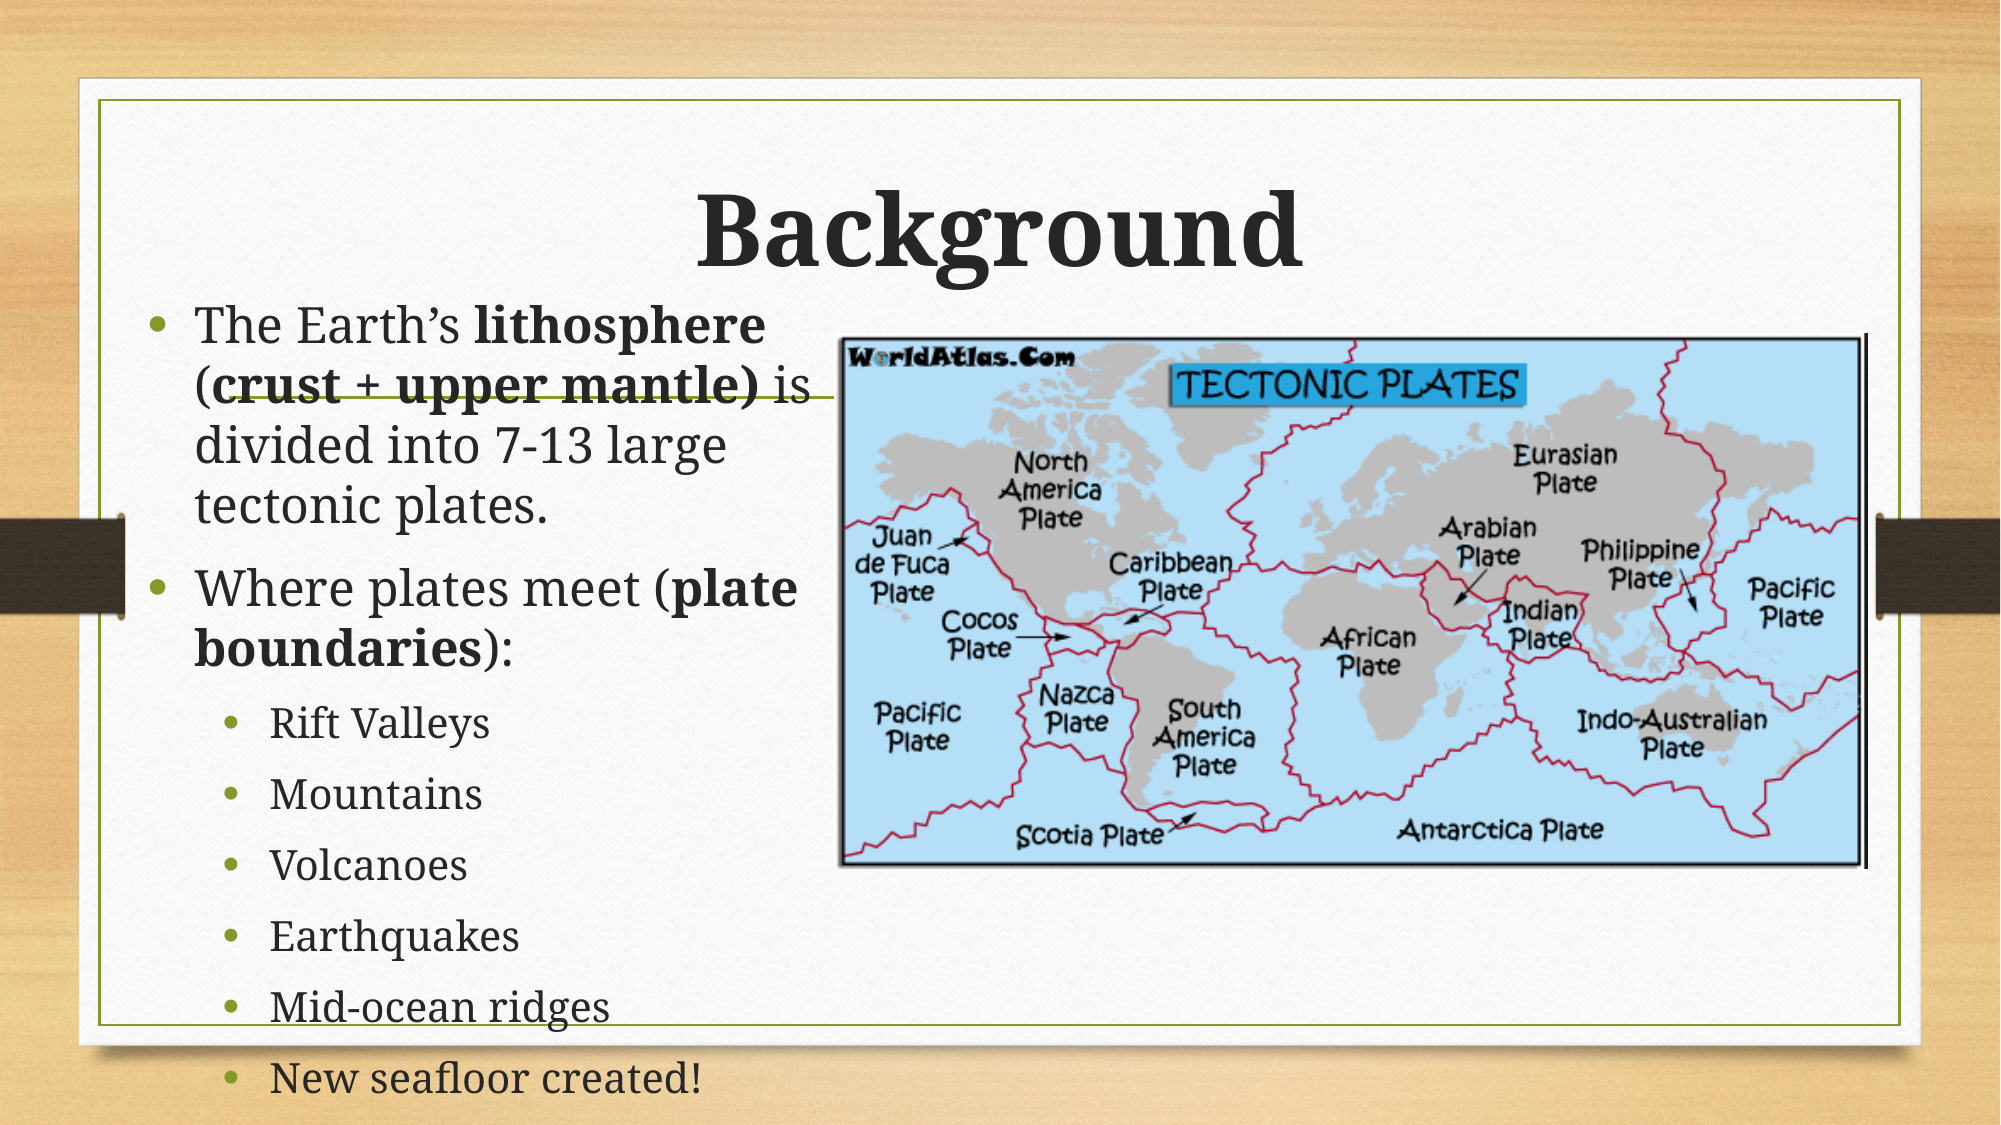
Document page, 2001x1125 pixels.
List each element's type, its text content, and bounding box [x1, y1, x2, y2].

picture [0, 0, 2001, 1125]
list The Earth’s lithosphere (crust + upper mantle) is divided into 7-13 large tectonic plates. Where plates meet (plate boundaries): Rift Valleys Mountains Volcanoes Earthquakes Mid-ocean ridges New seafloor created! [132, 286, 835, 831]
title Background [212, 119, 1788, 333]
